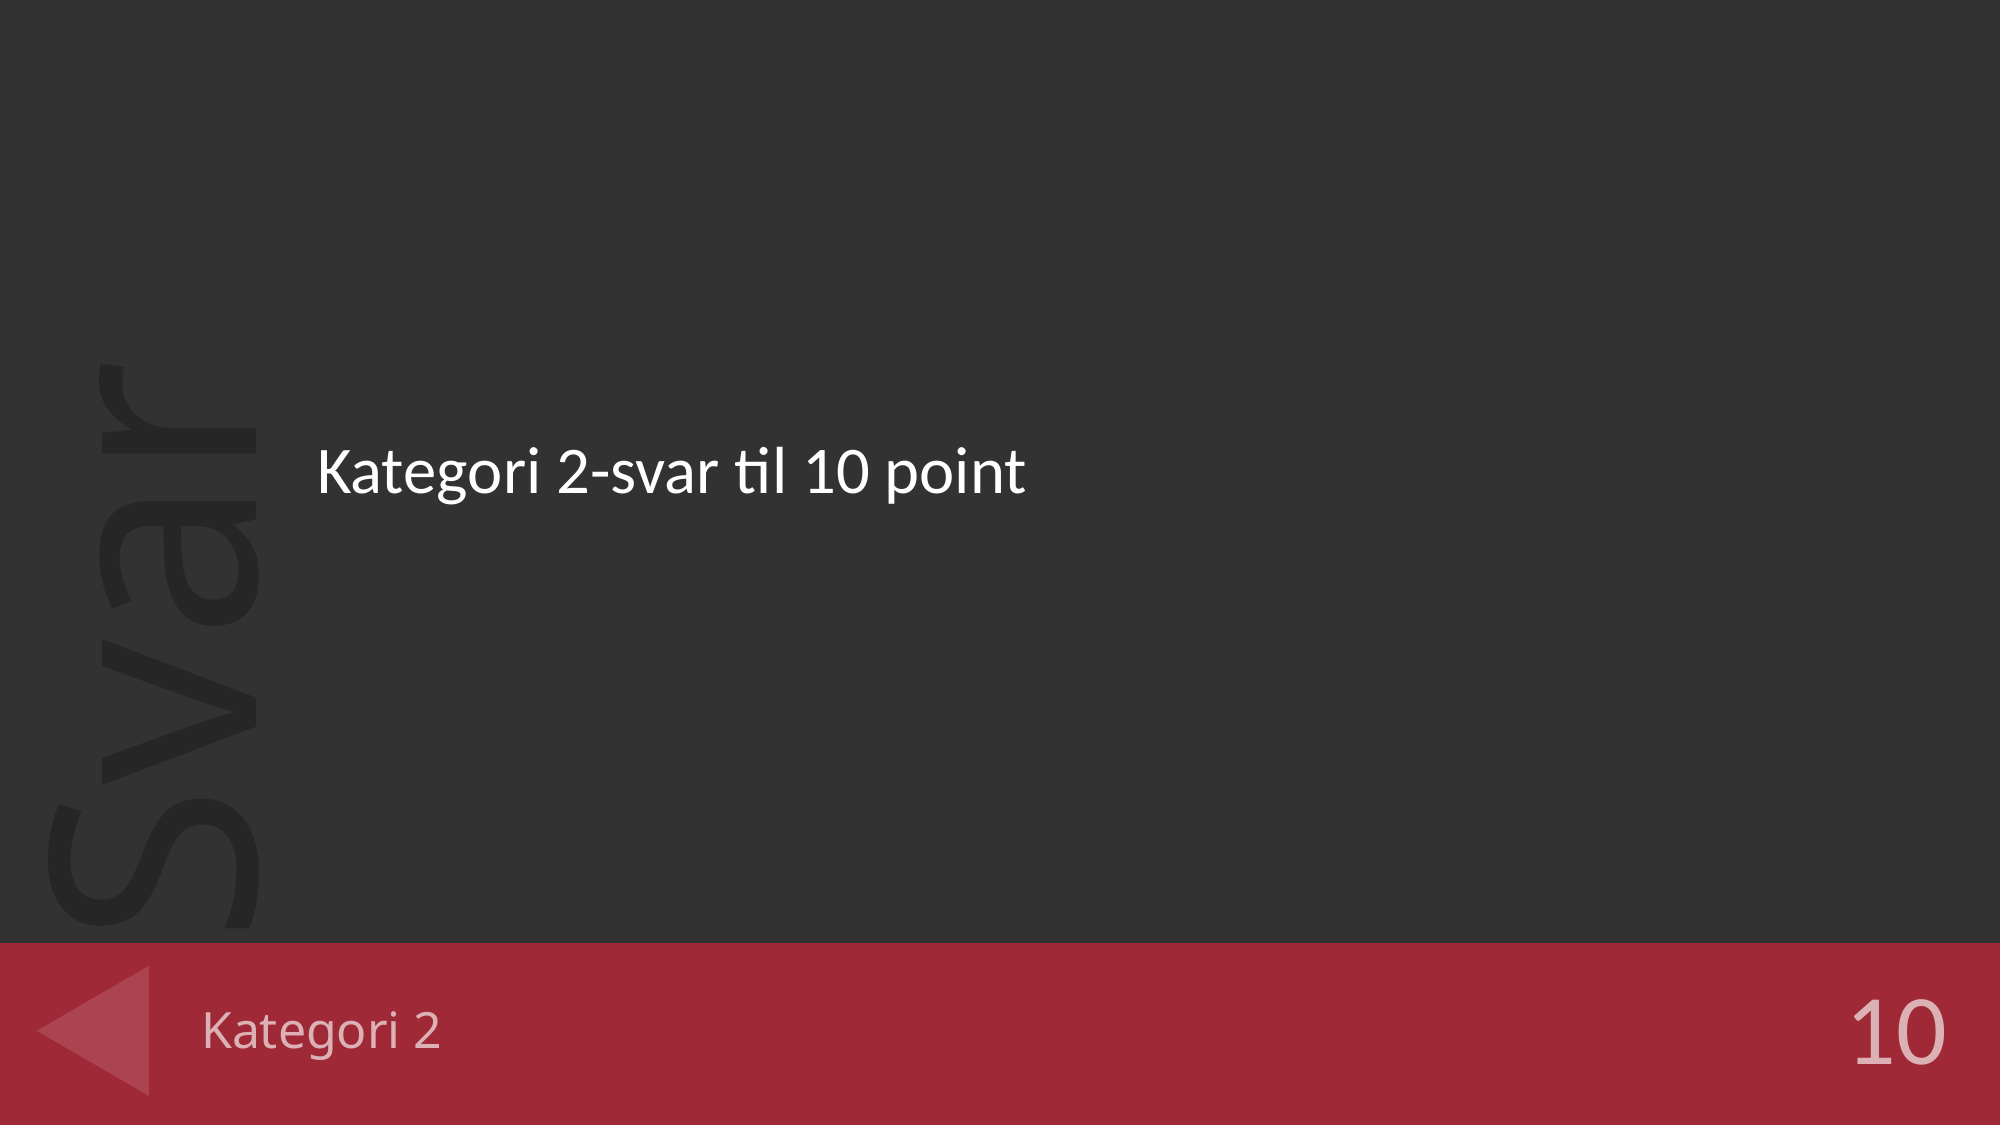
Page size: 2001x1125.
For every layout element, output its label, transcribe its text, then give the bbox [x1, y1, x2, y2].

list Kategori 2-svar til 10 point [302, 307, 1760, 636]
title Kategori 2 [185, 967, 1494, 1097]
list 10 [1494, 967, 1963, 1097]
